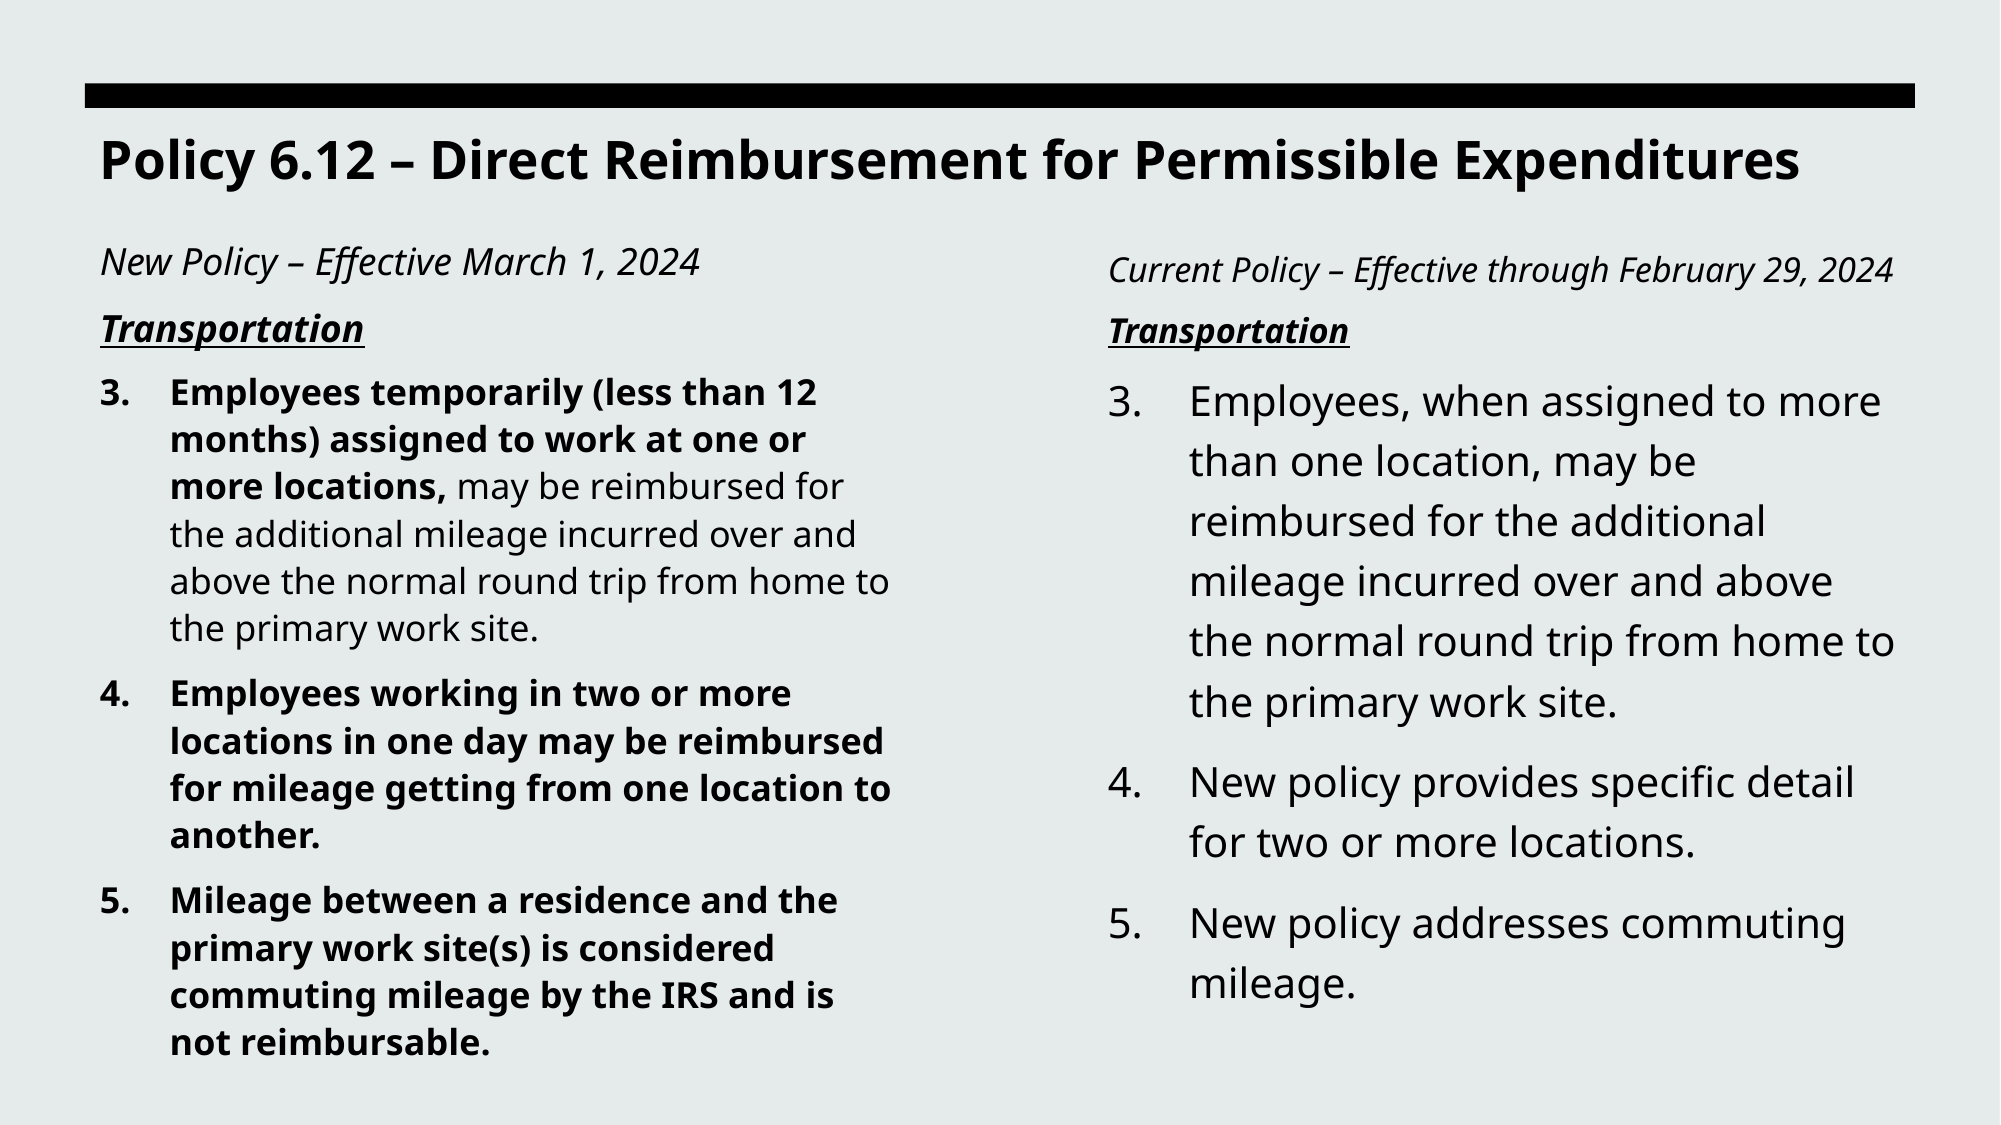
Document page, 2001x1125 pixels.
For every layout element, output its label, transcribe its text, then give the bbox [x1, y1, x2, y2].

list Employees temporarily (less than 12 months) assigned to work at one or more locations, may be reimbursed for the additional mileage incurred over and above the normal round trip from home to the primary work site. Employees working in two or more locations in one day may be reimbursed for mileage getting from one location to another. Mileage between a residence and the primary work site(s) is considered commuting mileage by the IRS and is not reimbursable. [84, 357, 909, 1078]
title Policy 6.12 – Direct Reimbursement for Permissible Expenditures [84, 118, 1917, 250]
list New Policy – Effective March 1, 2024 Transportation [84, 226, 909, 357]
list Employees, when assigned to more than one location, may be reimbursed for the additional mileage incurred over and above the normal round trip from home to the primary work site. New policy provides specific detail for two or more locations. New policy addresses commuting mileage. [1092, 357, 1917, 1078]
list Current Policy – Effective through February 29, 2024 Transportation [1092, 226, 1917, 357]
